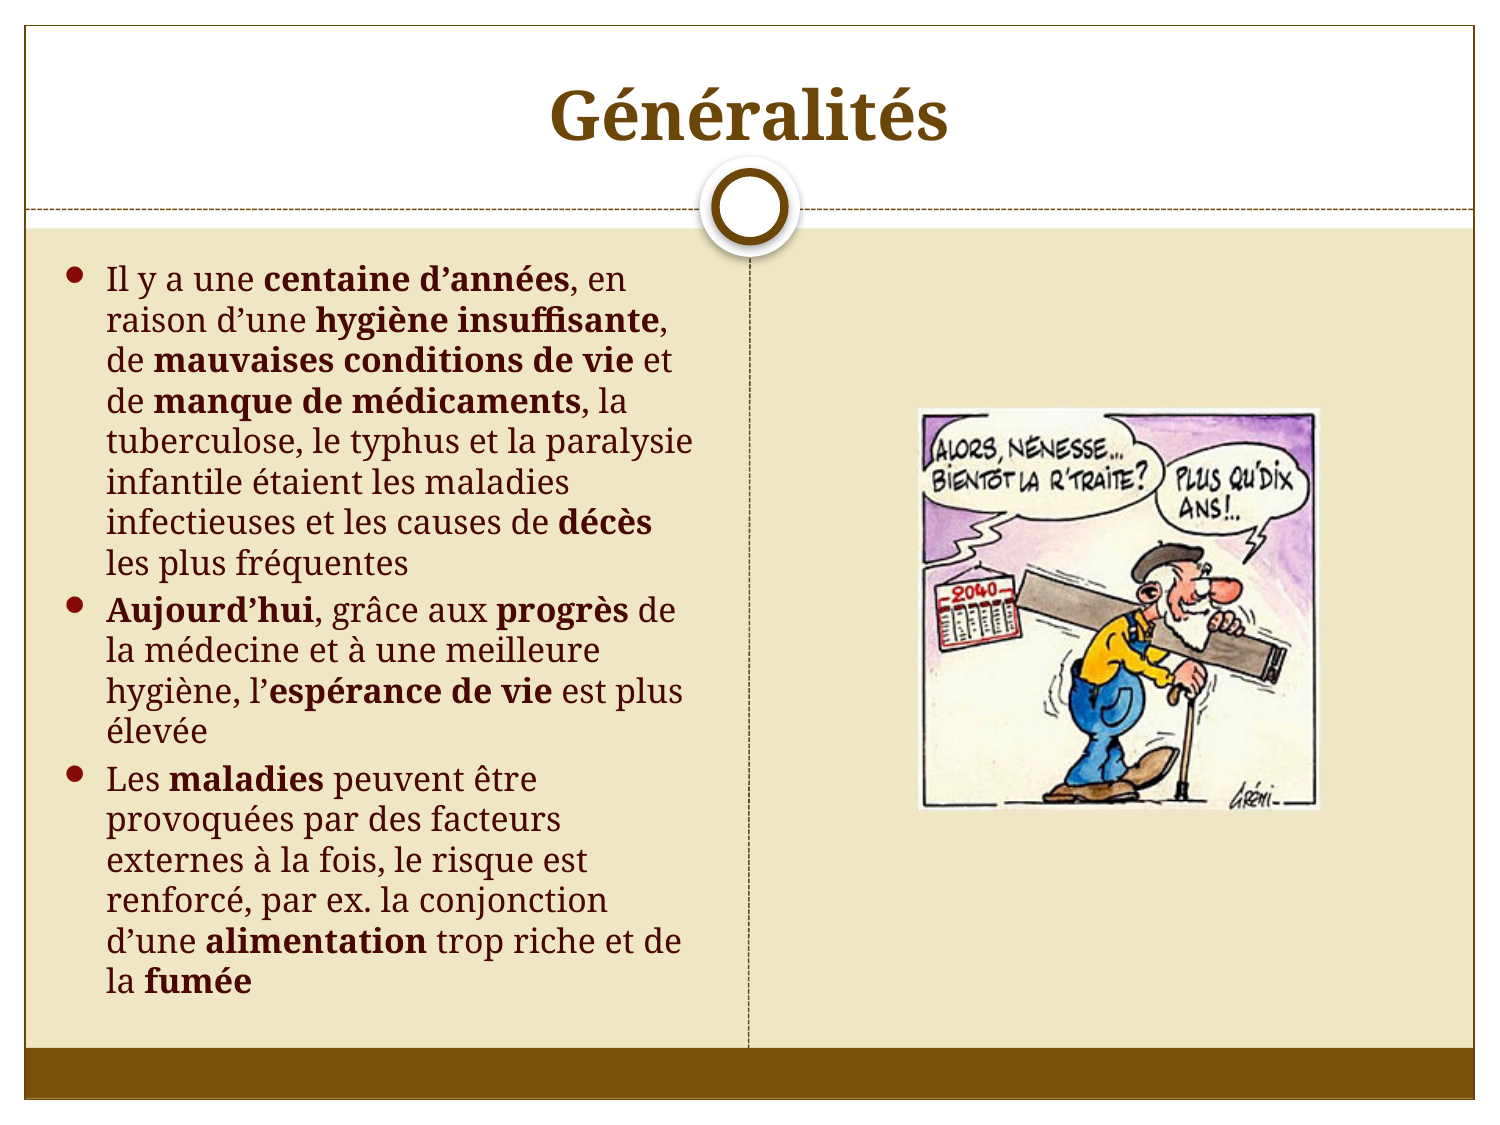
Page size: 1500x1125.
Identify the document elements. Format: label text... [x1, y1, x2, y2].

title Généralités [49, 37, 1450, 162]
list Il y a une centaine d’années, en raison d’une hygiène insuffisante, de mauvaises conditions de vie et de manque de médicaments, la tuberculose, le typhus et la paralysie infantile étaient les maladies infectieuses et les causes de décès les plus fréquentes Aujourd’hui, grâce aux progrès de la médecine et à une meilleure hygiène, l’espérance de vie est plus élevée Les maladies peuvent être provoquées par des facteurs externes à la fois, le risque est renforcé, par ex. la conjonction d’une alimentation trop riche et de la fumée [49, 250, 712, 1026]
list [916, 407, 1321, 811]
